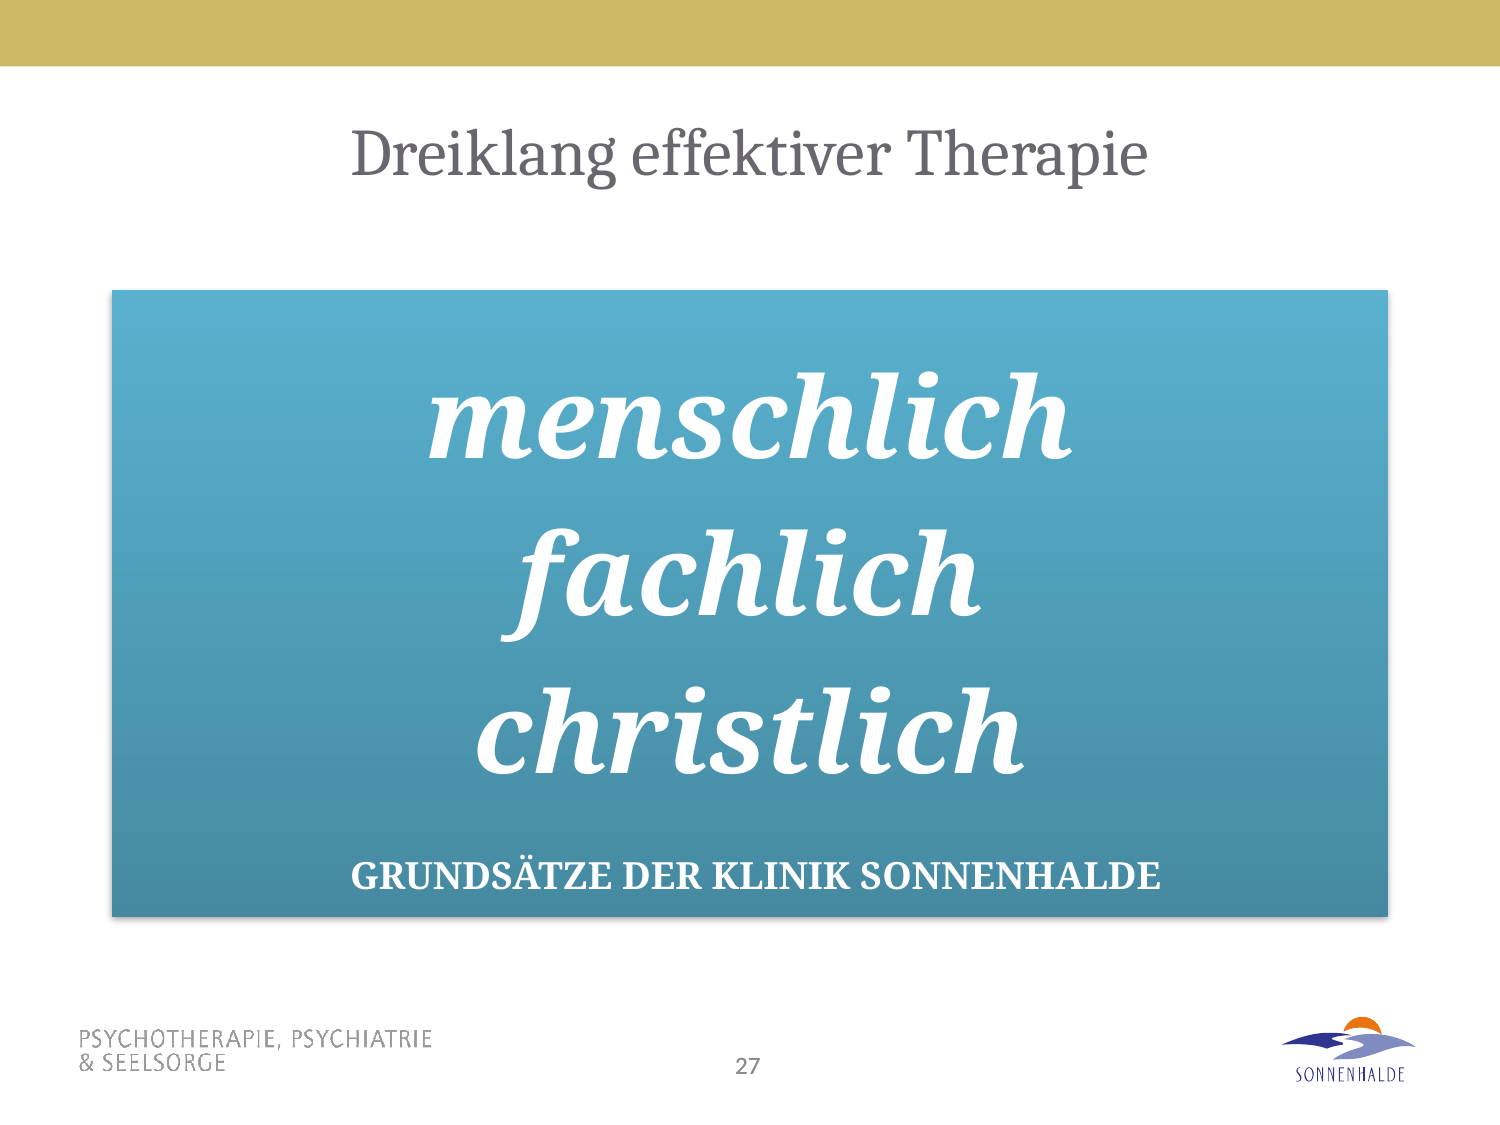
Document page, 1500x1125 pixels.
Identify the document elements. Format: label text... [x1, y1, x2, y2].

text_box [112, 823, 1388, 917]
list menschlich fachlich christlich [75, 338, 1425, 823]
text_box GRUNDSÄTZE DER KLINIK SONNENHALDE [277, 844, 1235, 905]
picture [75, 1022, 436, 1077]
text_box [112, 290, 1388, 338]
title Dreiklang effektiver Therapie [75, 54, 1425, 244]
